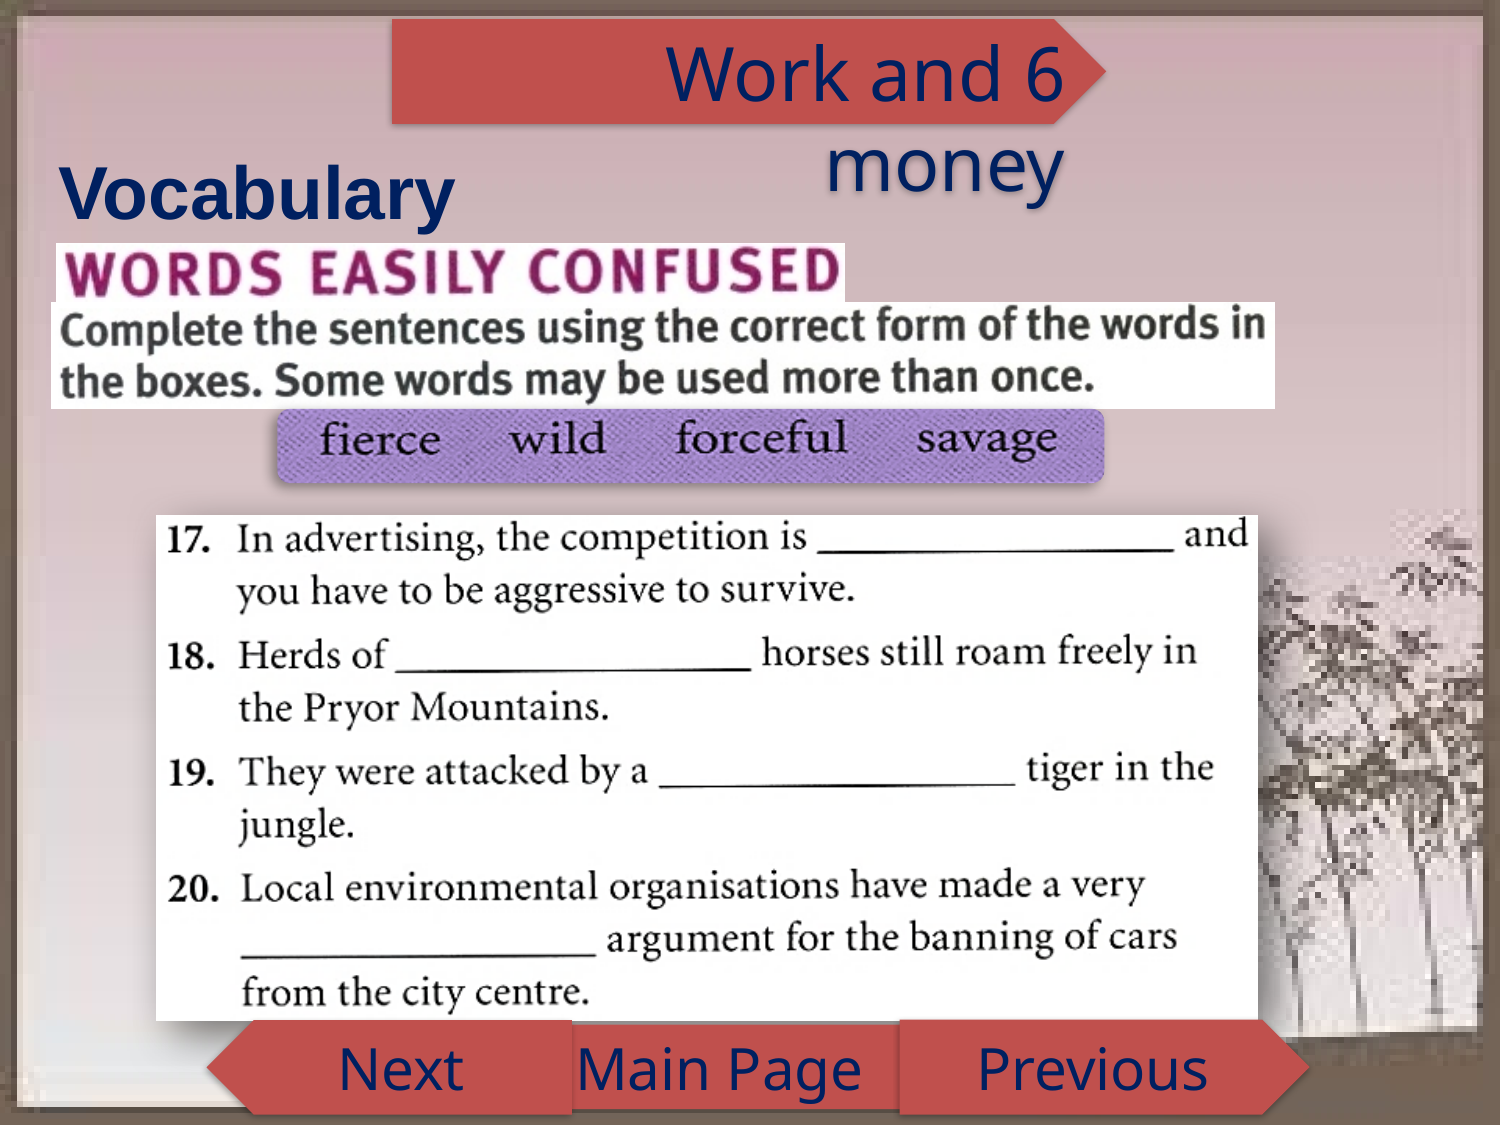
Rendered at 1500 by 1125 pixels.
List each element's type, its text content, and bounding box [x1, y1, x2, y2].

text_box Vocabulary [43, 137, 472, 243]
picture [0, 0, 1500, 1125]
text_box 6 Work and money [392, 19, 1107, 124]
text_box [206, 1019, 1310, 1115]
